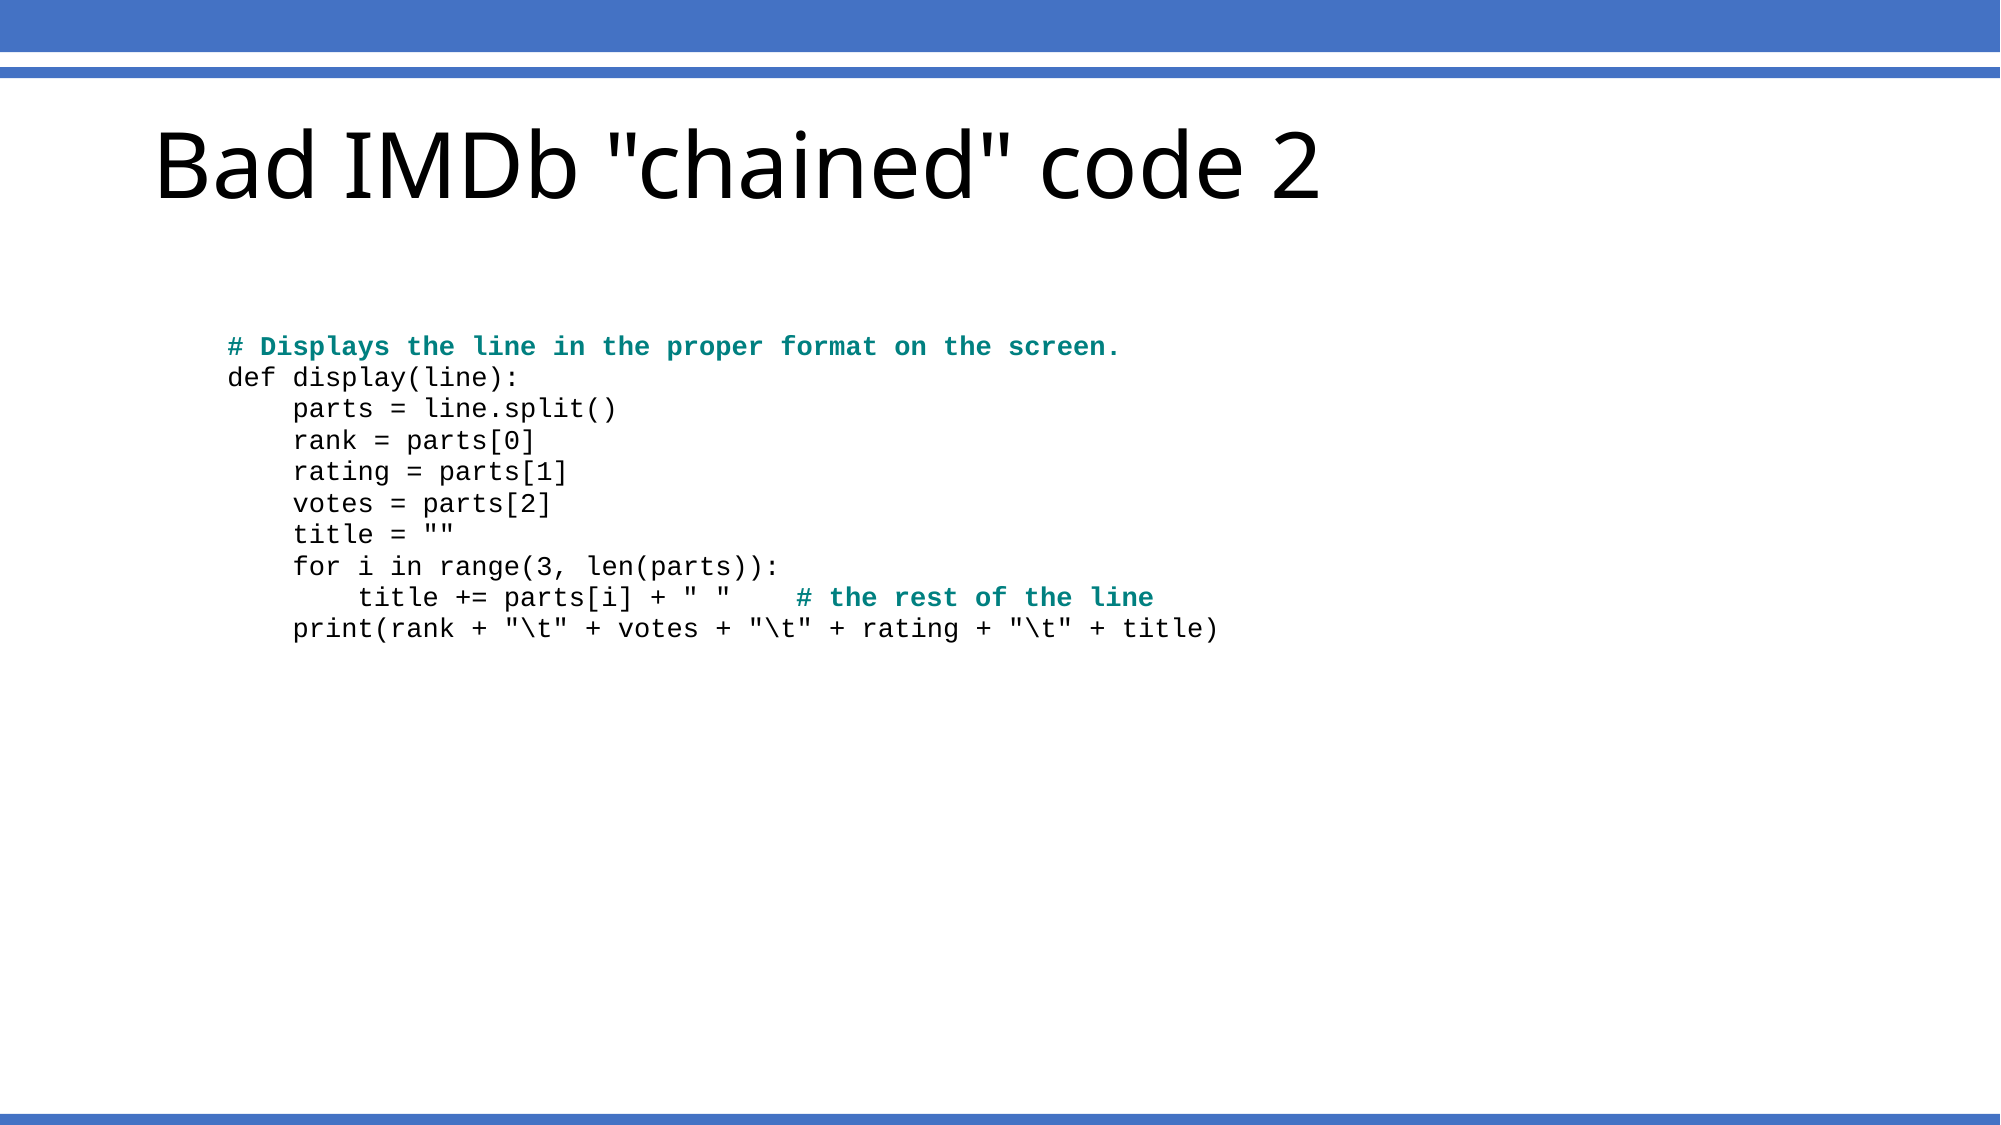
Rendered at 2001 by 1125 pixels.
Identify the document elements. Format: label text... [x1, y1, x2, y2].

title Bad IMDb "chained" code 2 [137, 59, 1863, 278]
list # Displays the line in the proper format on the screen. def display(line): parts = line.split() rank = parts[0] rating = parts[1] votes = parts[2] title = "" for i in range(3, len(parts)): title += parts[i] + " " # the rest of the line print(rank + "\t" + votes + "\t" + rating + "\t" + title) [137, 299, 1863, 1014]
